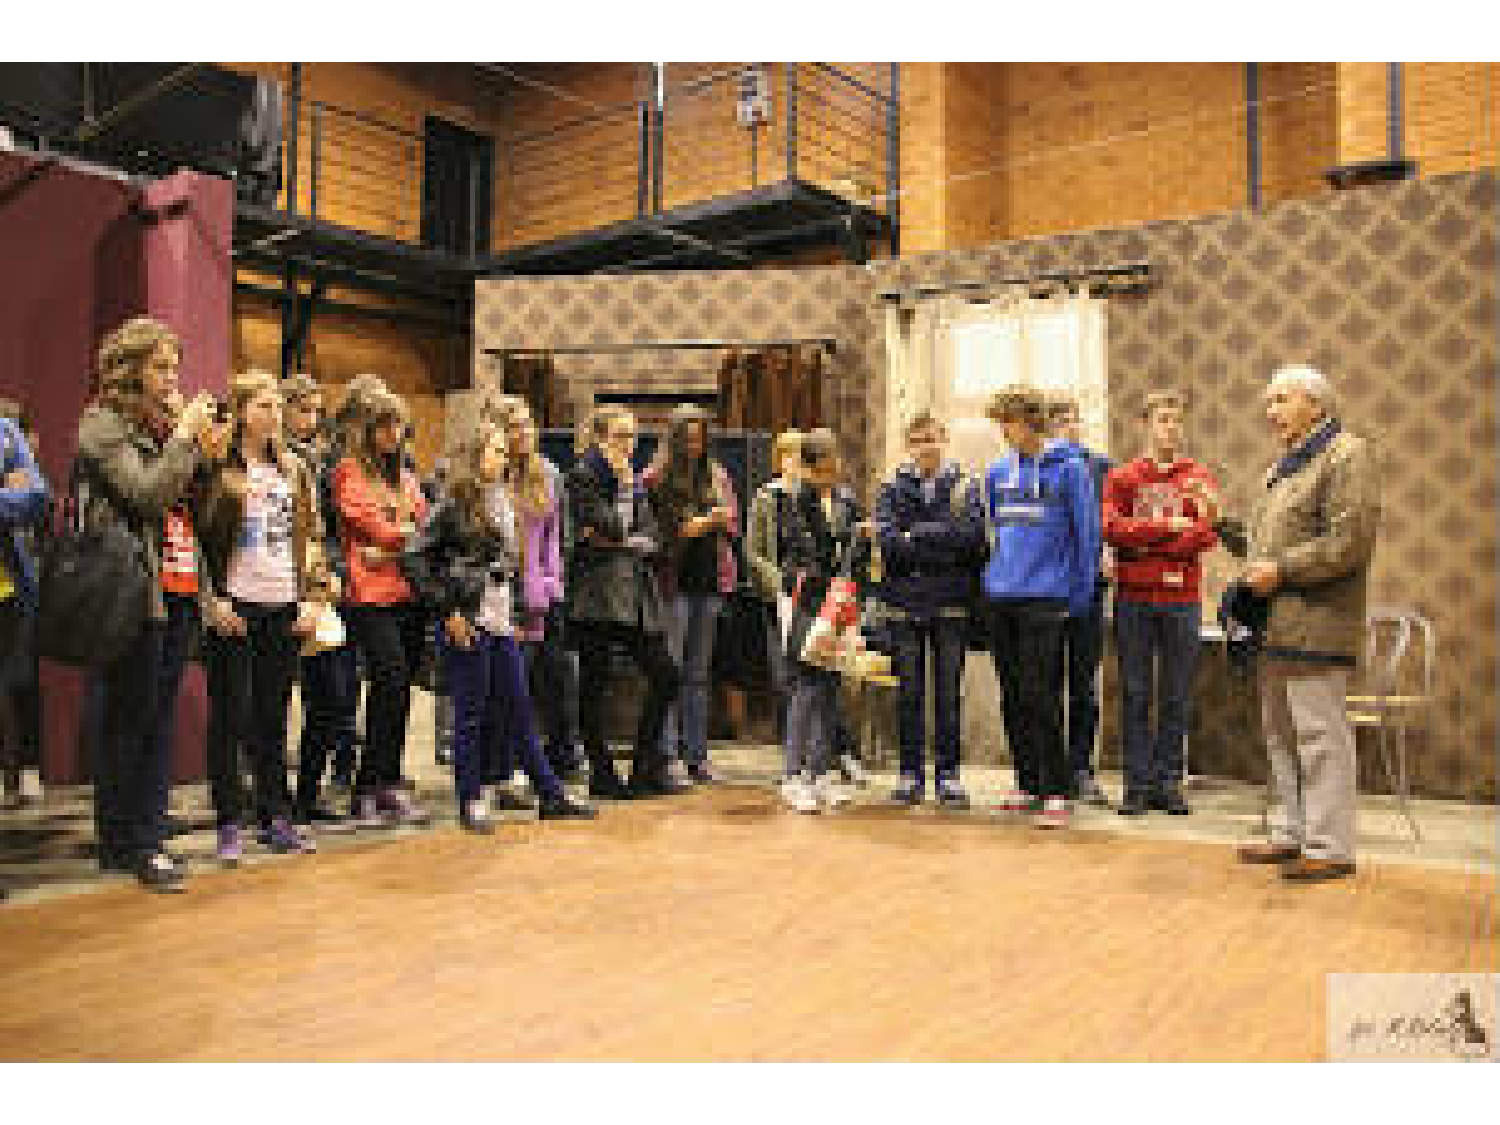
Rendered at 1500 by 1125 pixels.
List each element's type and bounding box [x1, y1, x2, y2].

picture [0, 62, 1500, 1063]
